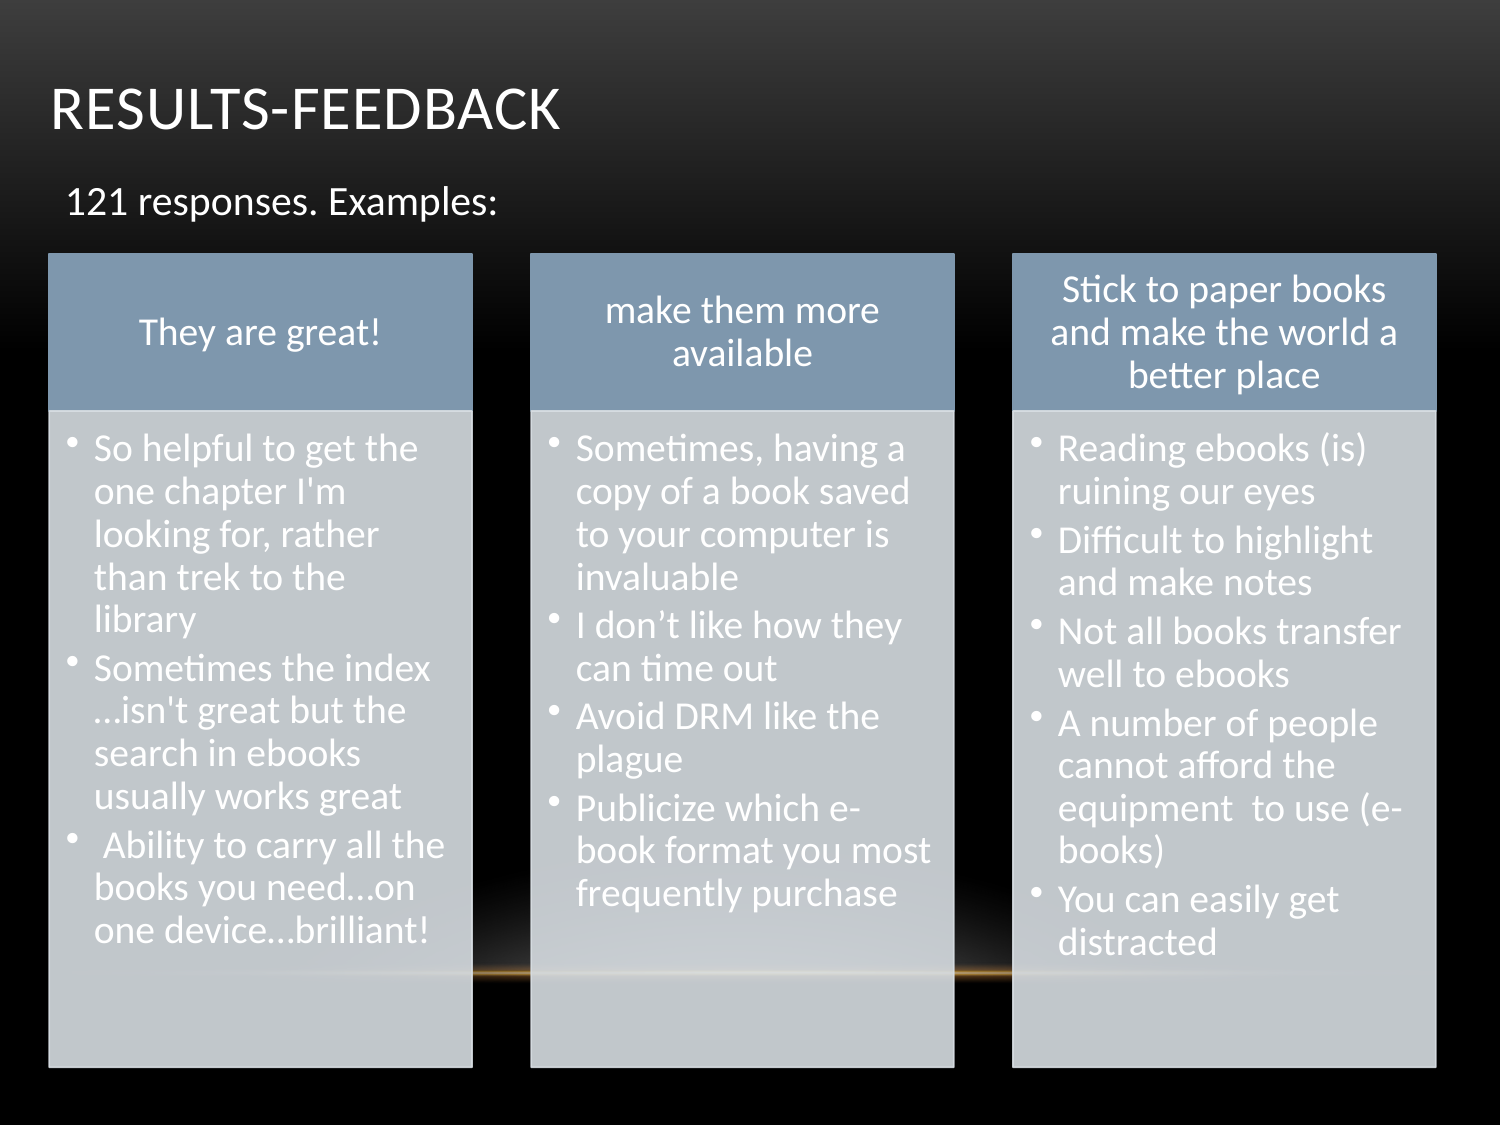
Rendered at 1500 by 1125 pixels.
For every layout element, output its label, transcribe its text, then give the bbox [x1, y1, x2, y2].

picture [0, 0, 1500, 1125]
text_box 121 responses. Examples: [50, 165, 1450, 231]
title Results-Feedback [35, 24, 949, 150]
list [48, 229, 1437, 1093]
